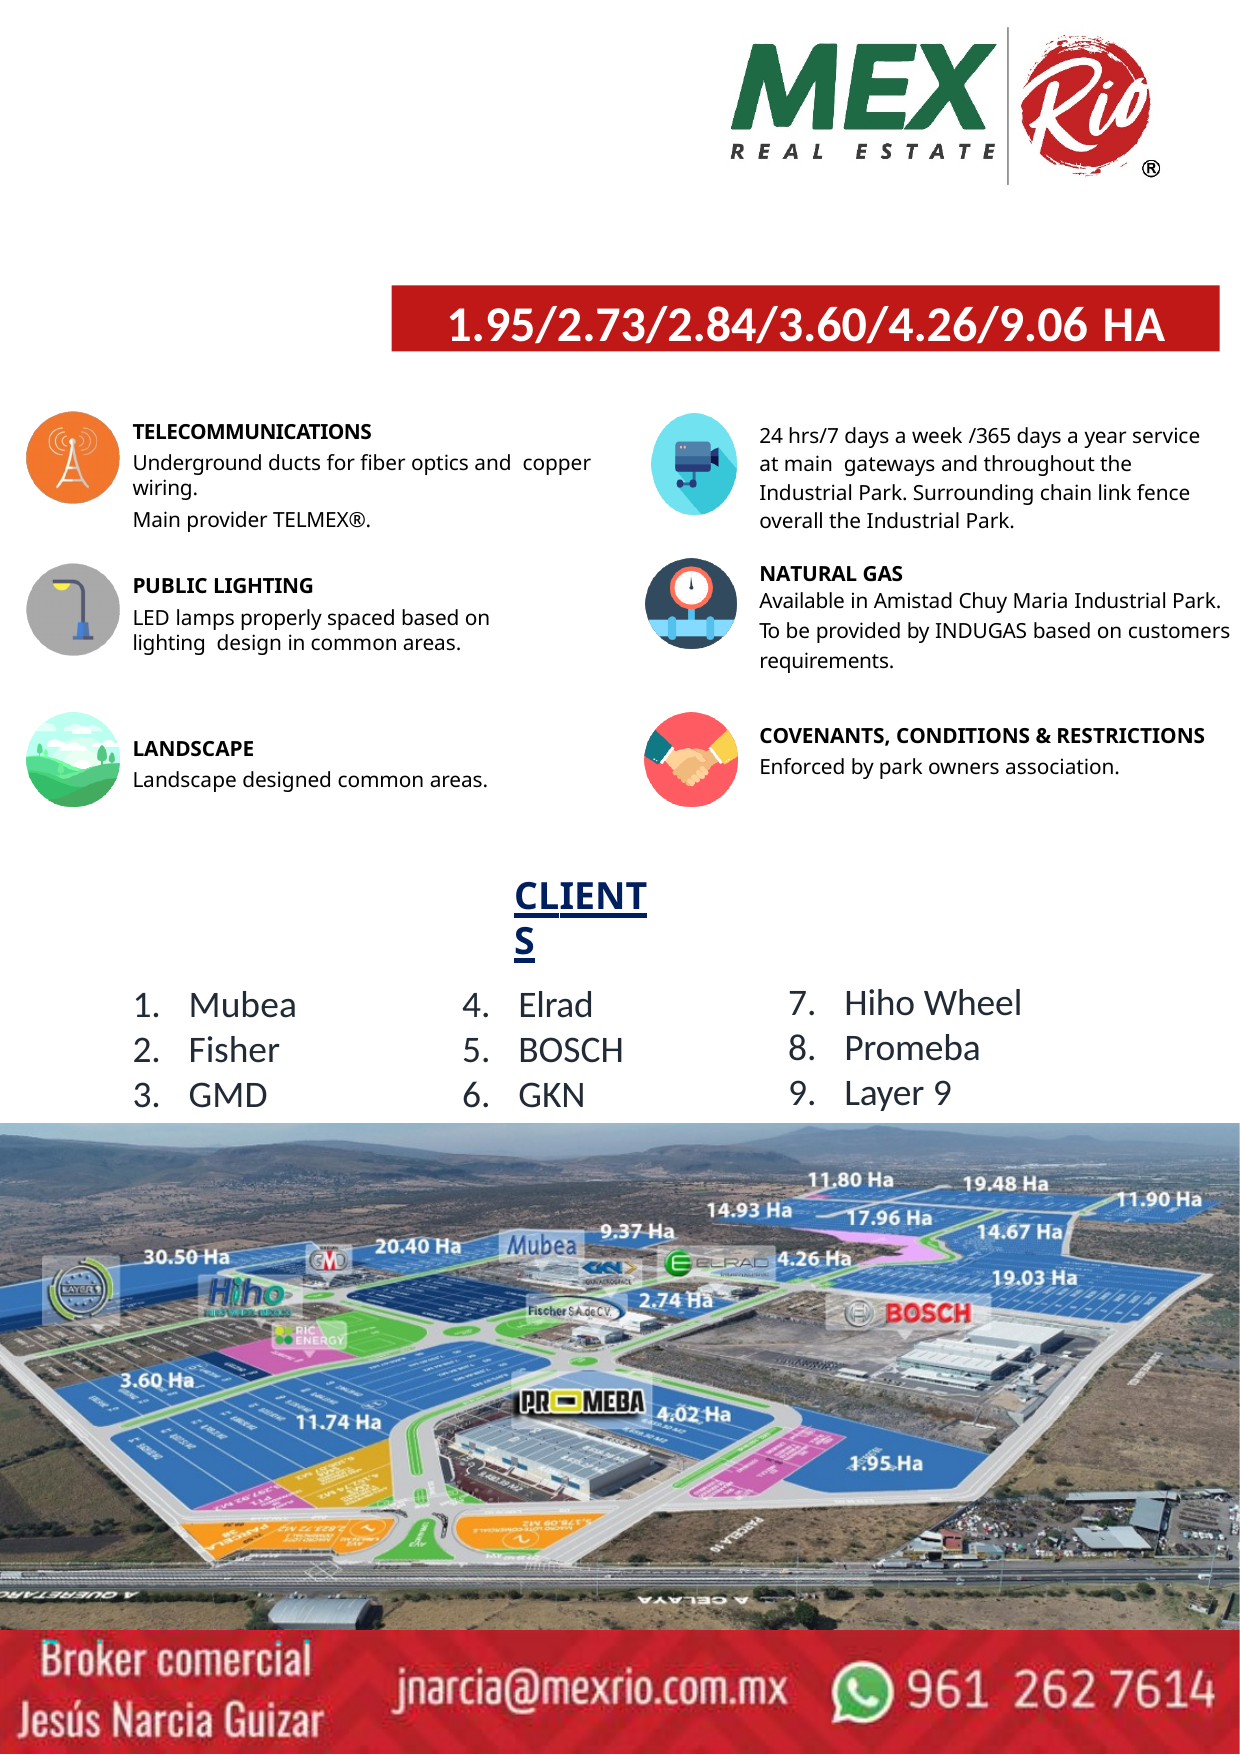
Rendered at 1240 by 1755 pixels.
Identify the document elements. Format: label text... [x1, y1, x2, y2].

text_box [26, 410, 1240, 808]
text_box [130, 975, 1116, 1118]
text_box CLIENTS [512, 870, 664, 963]
picture [708, 14, 1172, 197]
picture [0, 1123, 1240, 1754]
text_box 1.95/2.73/2.84/3.60/4.26/9.06 HA [391, 285, 1220, 352]
